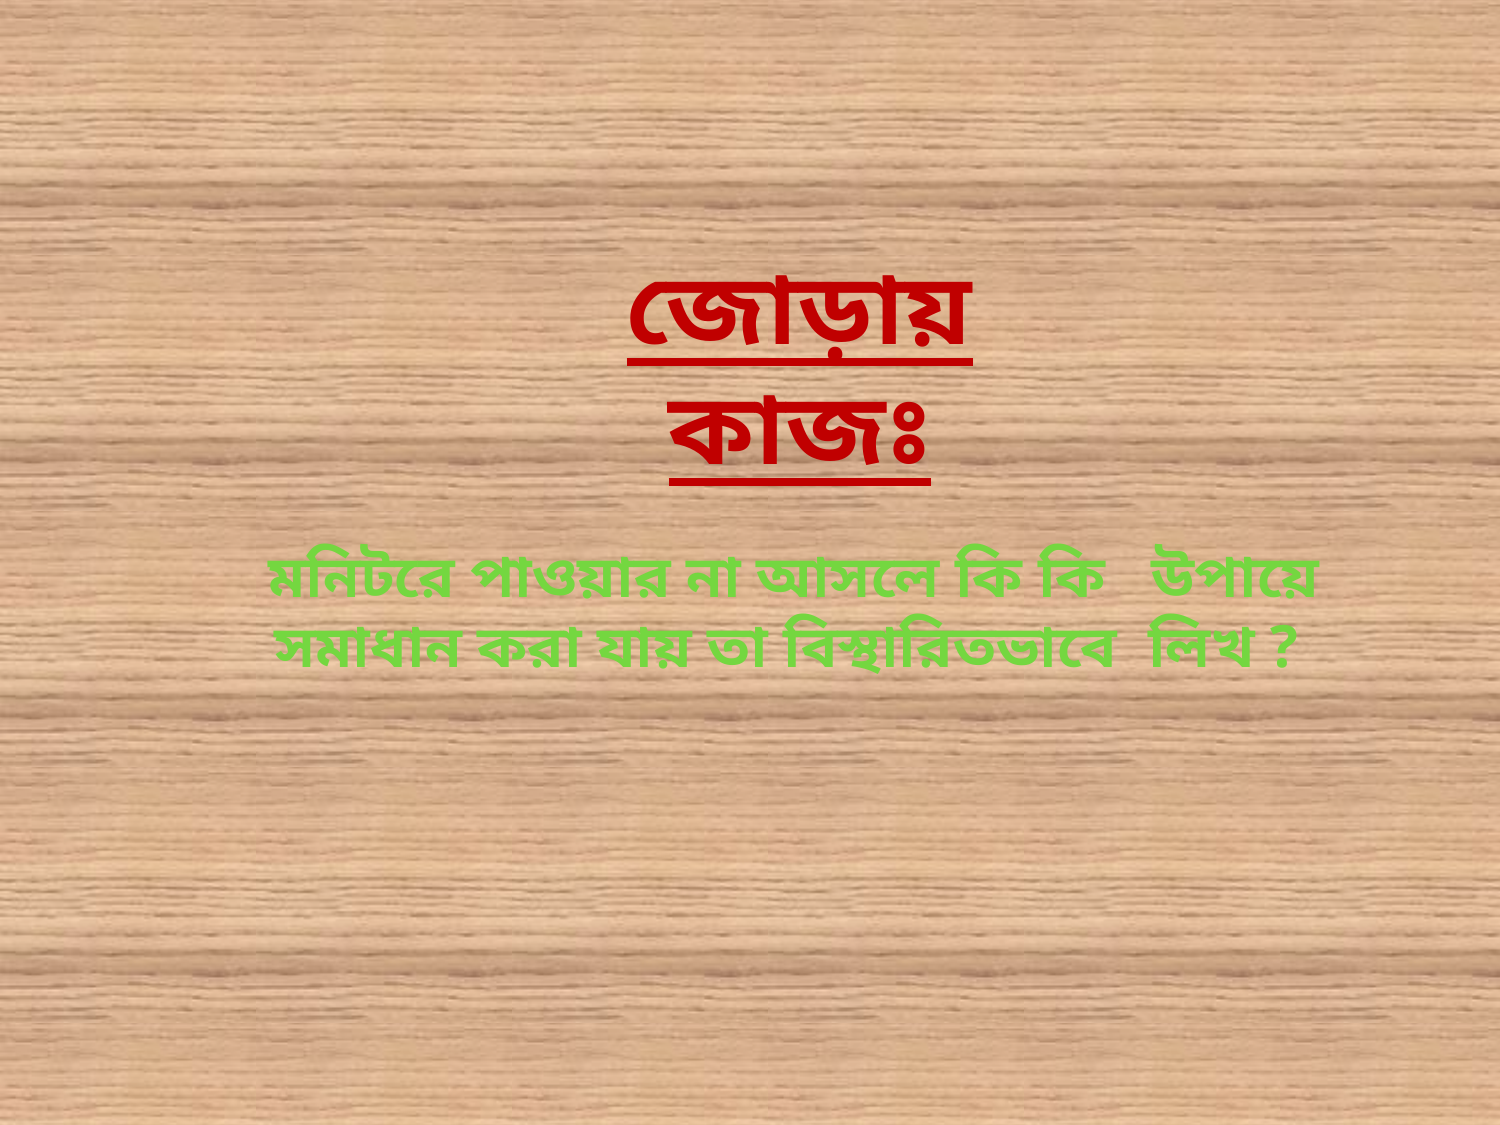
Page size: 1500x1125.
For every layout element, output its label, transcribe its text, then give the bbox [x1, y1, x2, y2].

text_box মনিটরে পাওয়ার না আসলে কি কি উপায়ে সমাধান করা যায় তা বিস্থারিতভাবে লিখ ? [212, 532, 1375, 687]
text_box জোড়ায় কাজঃ [512, 237, 1088, 493]
